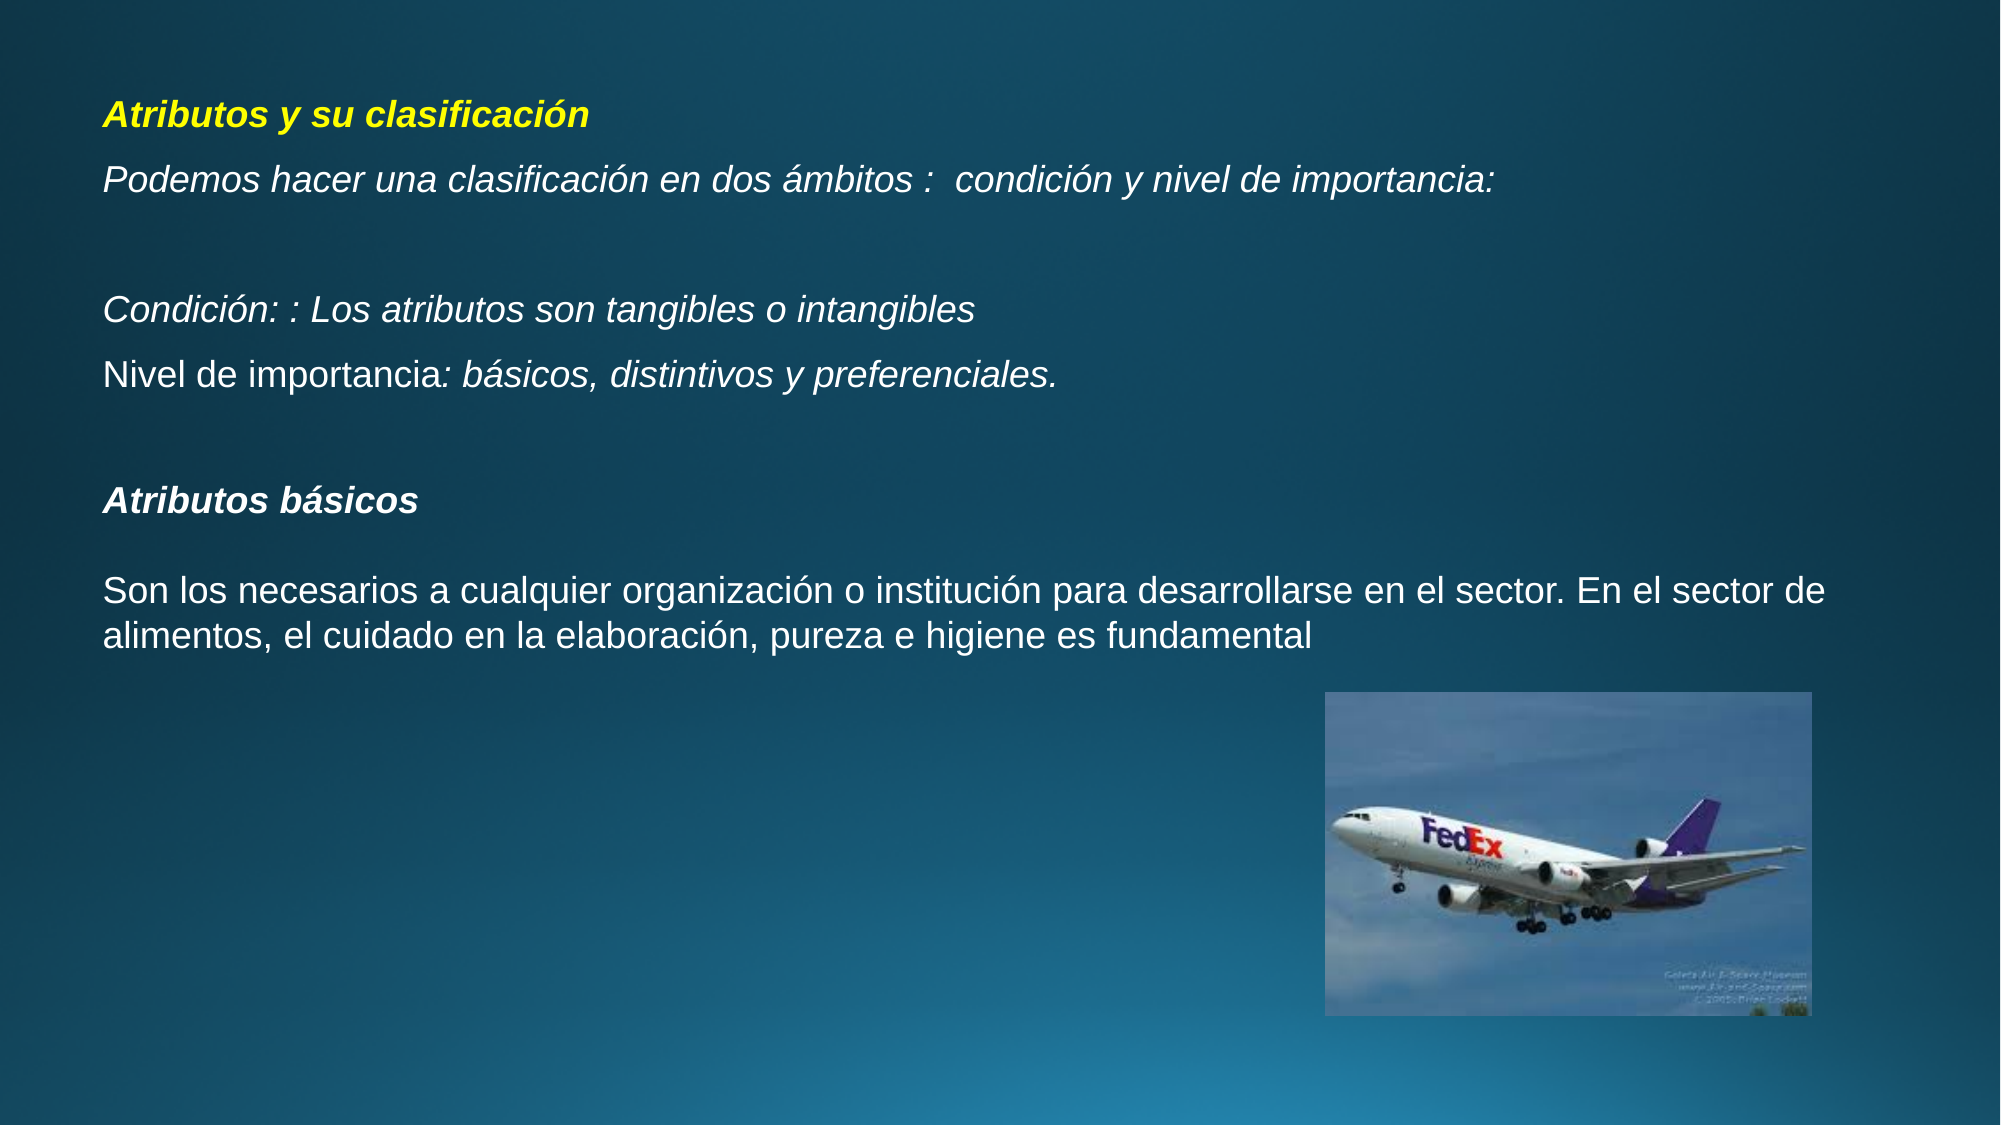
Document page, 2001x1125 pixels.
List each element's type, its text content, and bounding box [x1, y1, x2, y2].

picture [0, 0, 2001, 1125]
text_box Atributos y su clasificación Podemos hacer una clasificación en dos ámbitos : condición y nivel de importancia: Condición: : Los atributos son tangibles o intangibles Nivel de importancia: básicos, distintivos y preferenciales. Atributos básicos Son los necesarios a cualquier organización o institución para desarrollarse en el sector. En el sector de alimentos, el cuidado en la elaboración, pureza e higiene es fundamental [87, 79, 1890, 664]
